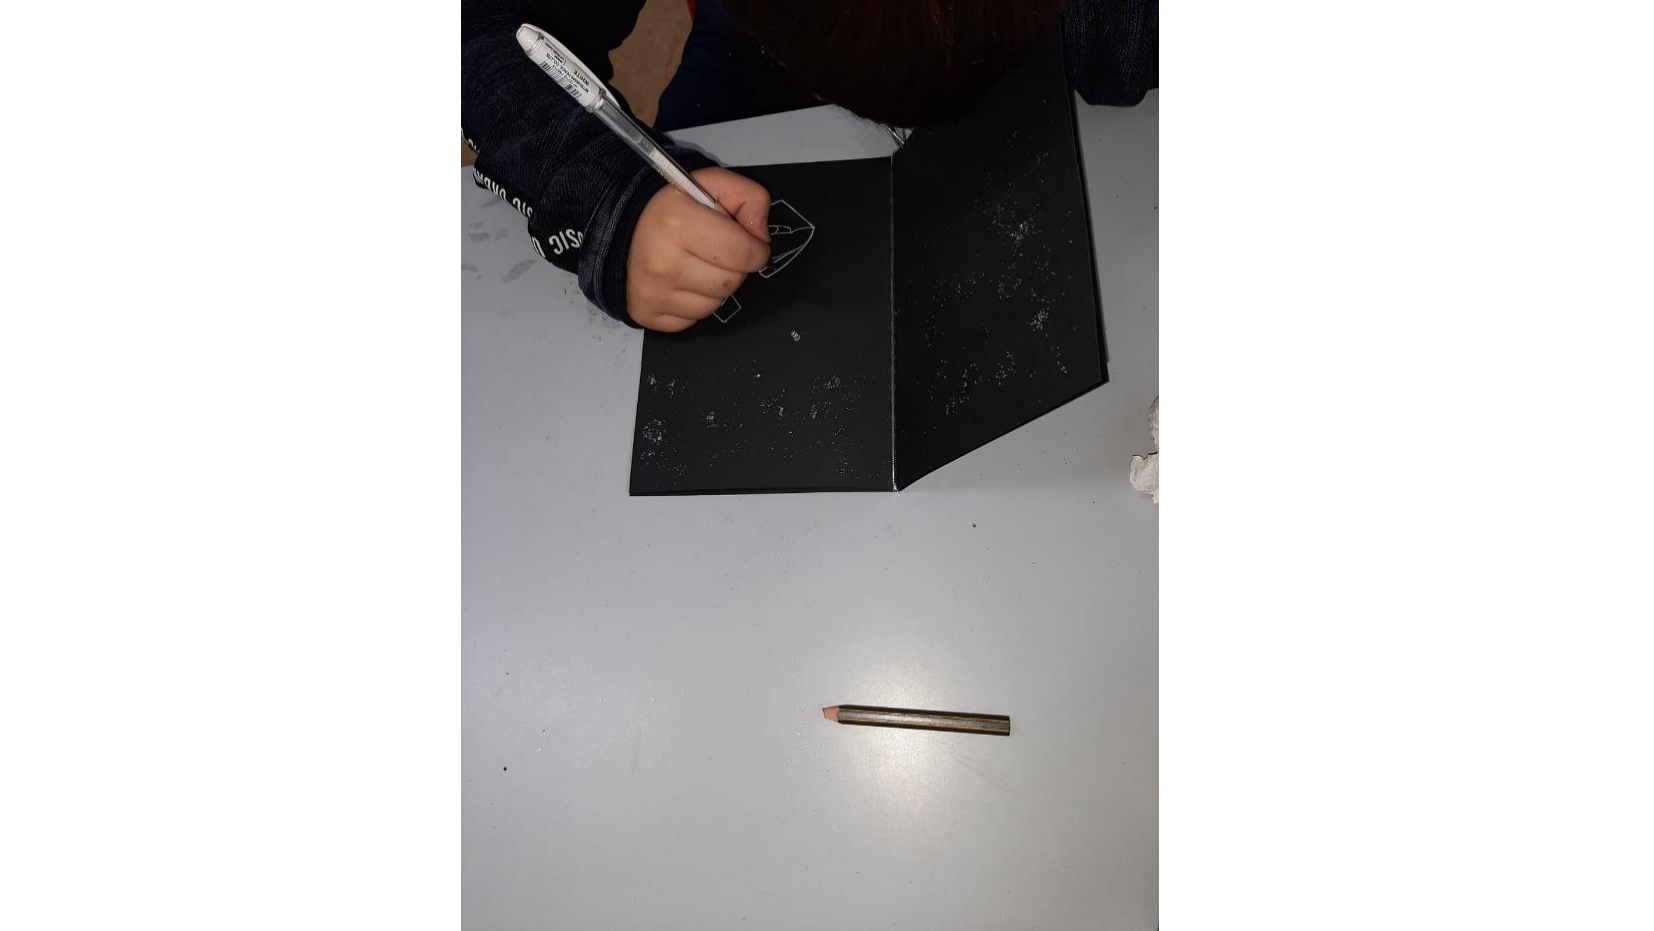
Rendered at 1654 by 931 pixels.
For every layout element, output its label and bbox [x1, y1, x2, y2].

picture [460, 0, 1159, 931]
